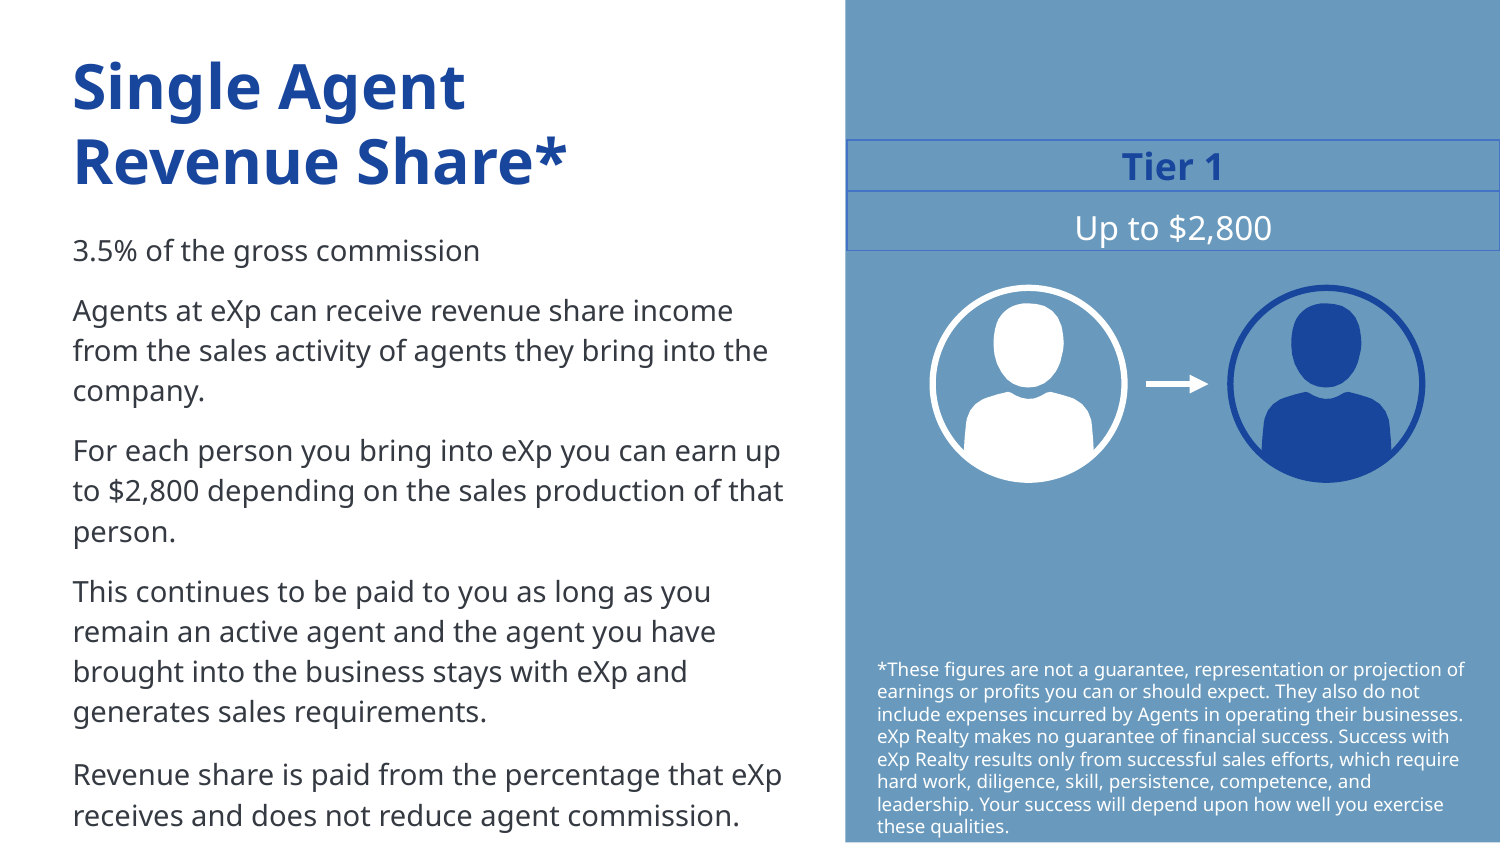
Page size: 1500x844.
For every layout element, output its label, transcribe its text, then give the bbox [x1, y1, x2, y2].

table_header Tier 1 [848, 141, 1499, 190]
text_box Single Agent Revenue Share* [72, 41, 765, 119]
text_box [1230, 287, 1423, 481]
table_cell Up to $2,800 [848, 192, 1499, 250]
text_box 3.5% of the gross commission Agents at eXp can receive revenue share income from the sales activity of agents they bring into the company. For each person you bring into eXp you can earn up to $2,800 depending on the sales production of that person. This continues to be paid to you as long as you remain an active agent and the agent you have brought into the business stays with eXp and generates sales requirements. Revenue share is paid from the percentage that eXp receives and does not reduce agent commission. [72, 226, 809, 809]
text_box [932, 287, 1125, 481]
text_box *These figures are not a guarantee, representation or projection of earnings or profits you can or should expect. They also do not include expenses incurred by Agents in operating their businesses. eXp Realty makes no guarantee of financial success. Success with eXp Realty results only from successful sales efforts, which require hard work, diligence, skill, persistence, competence, and leadership. Your success will depend upon how well you exercise these qualities. [865, 646, 1481, 817]
